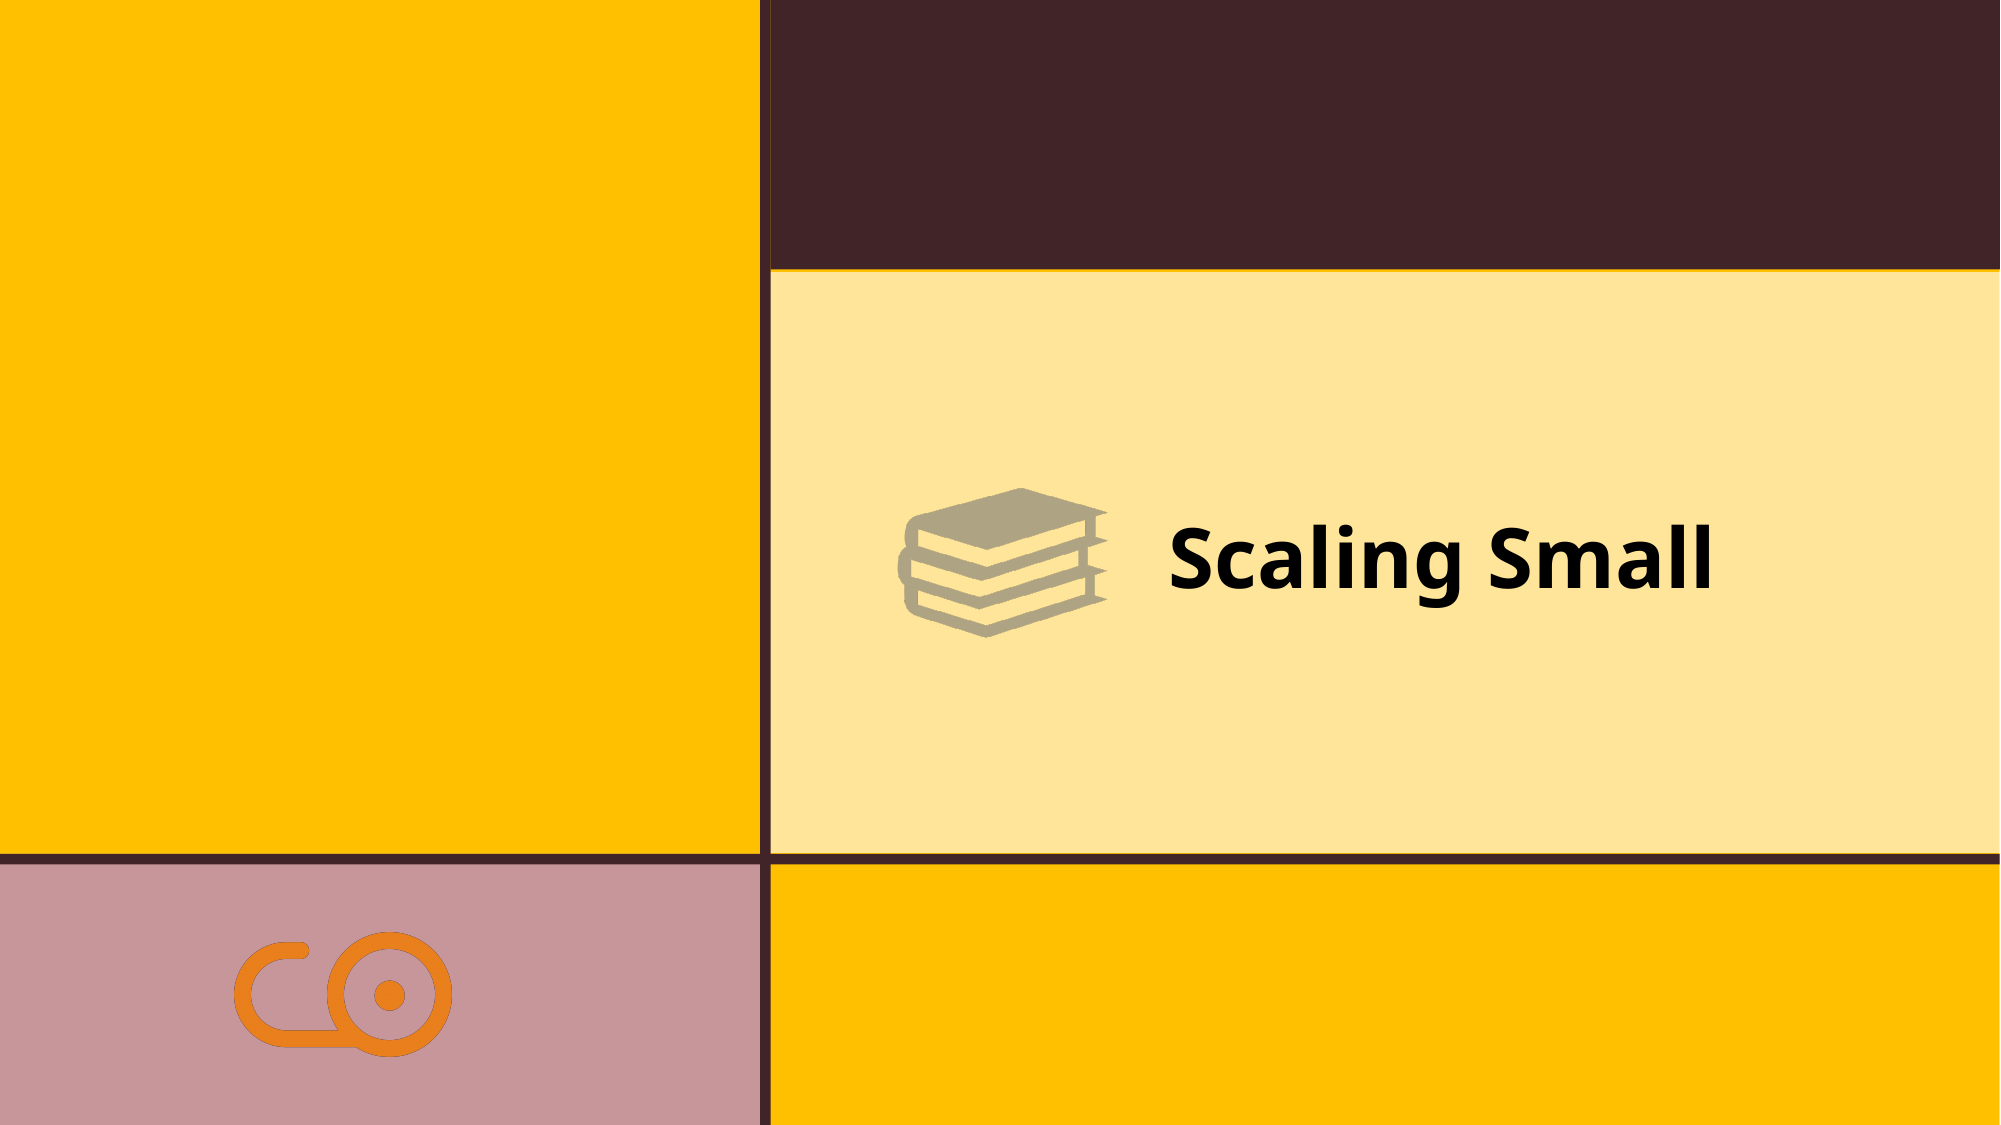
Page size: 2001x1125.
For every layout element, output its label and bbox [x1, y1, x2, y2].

text_box [772, 865, 2000, 1125]
picture [234, 932, 452, 1058]
list [884, 317, 1957, 816]
text_box [759, 865, 772, 1125]
text_box [759, 0, 772, 853]
text_box [772, 0, 2000, 270]
text_box [0, 853, 2000, 865]
text_box [0, 865, 759, 1125]
text_box [0, 0, 759, 853]
text_box [772, 271, 2000, 853]
